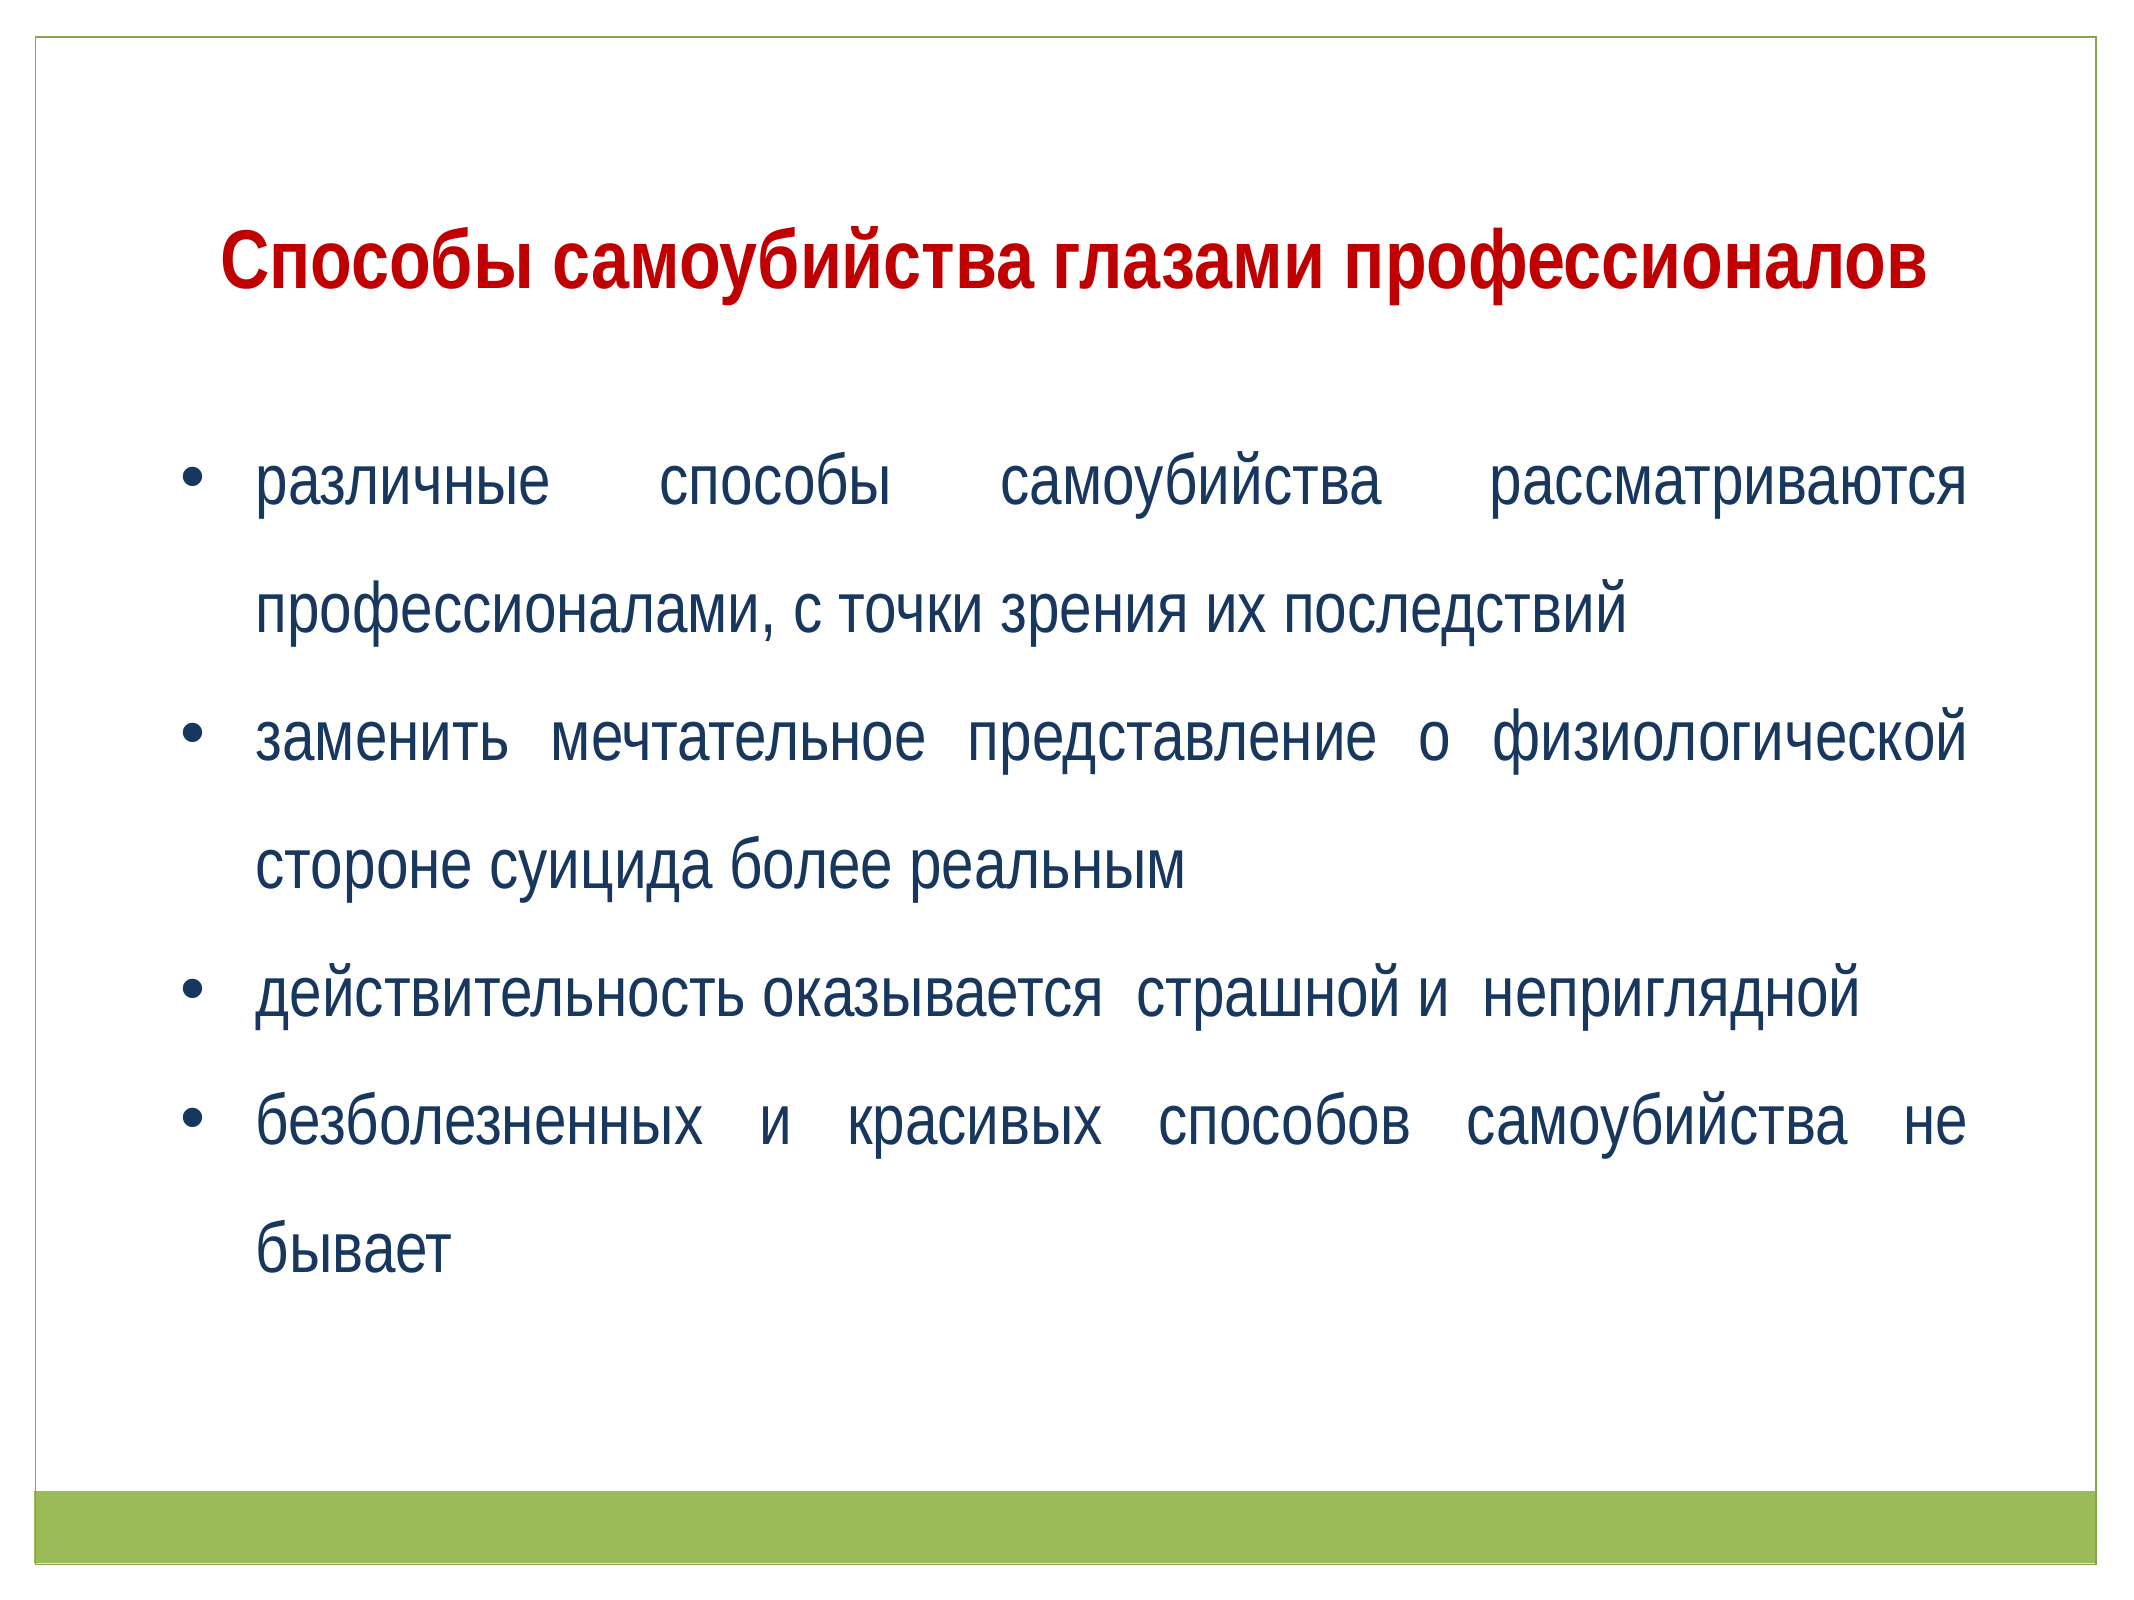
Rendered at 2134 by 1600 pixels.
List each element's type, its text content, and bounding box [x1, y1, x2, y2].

text_box Способы самоубийства глазами профессионалов различные способы самоубийства рассматриваются профессионалами, с точки зрения их последствий заменить мечтательное представление о физиологической стороне суицида более реальным действительность оказывается страшной и неприглядной безболезненных и красивых способов самоубийства не бывает [159, 194, 1991, 1298]
